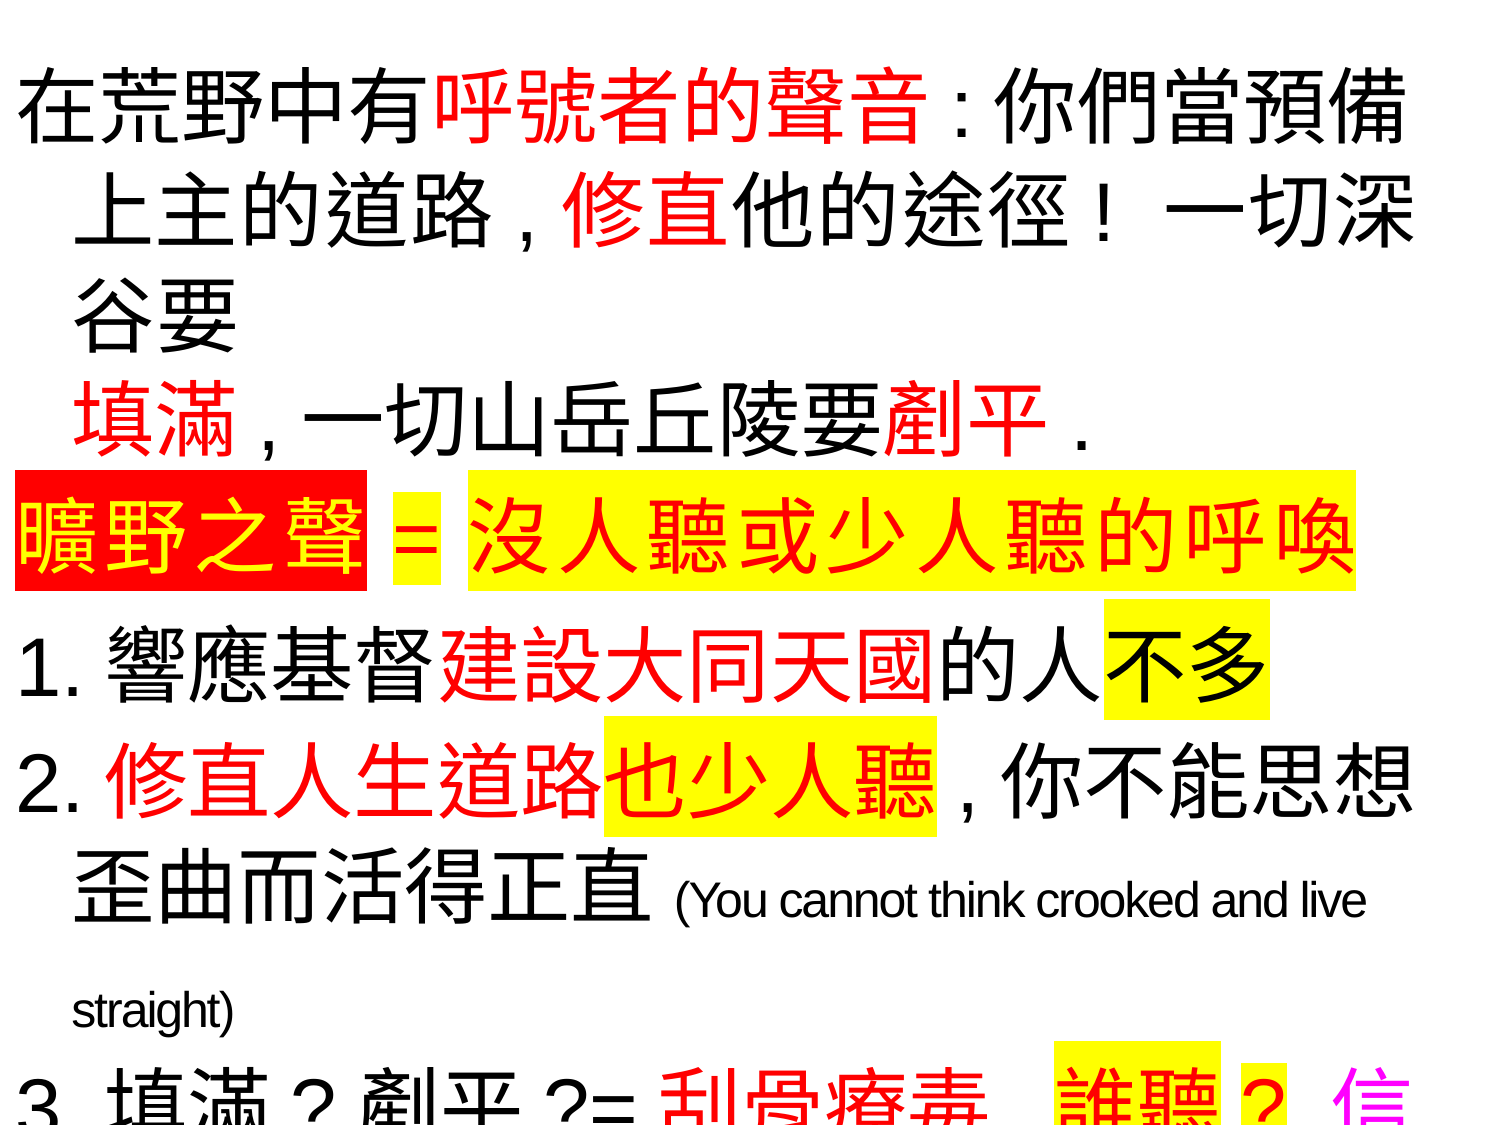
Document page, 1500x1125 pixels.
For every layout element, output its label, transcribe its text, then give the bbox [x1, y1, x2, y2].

list 在荒野中有呼號者的聲音:你們當預備上主的道路,修直他的途徑! 一切深谷要 填滿,一切山岳丘陵要剷平. 曠野之聲=沒人聽或少人聽的呼喚 1.響應基督建設大同天國的人不多 2.修直人生道路也少人聽,你不能思想歪曲而活得正直(You cannot think crooked and live straight) 3.填滿?剷平?=刮骨療毒,誰聽? 信耶穌得永生,或信耶穌有恩典,人人愛聽!. [0, 42, 1500, 1118]
